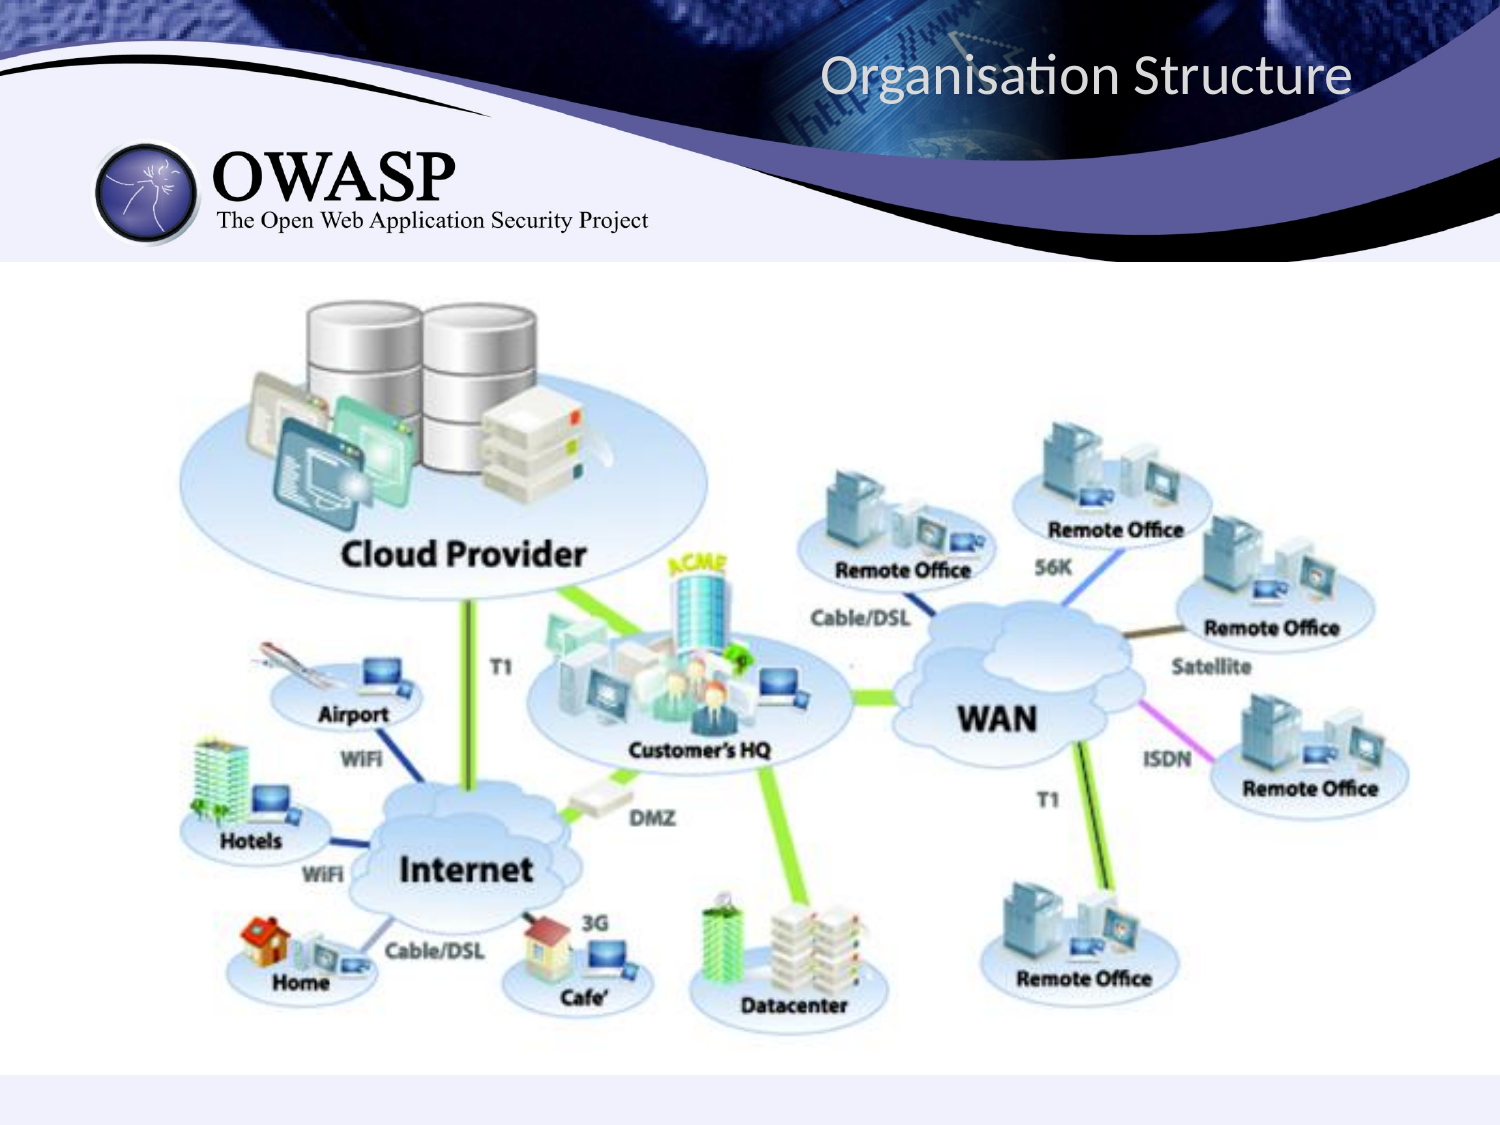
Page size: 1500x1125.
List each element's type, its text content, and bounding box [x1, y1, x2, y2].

title Organisation Structure [699, 12, 1475, 130]
picture [0, 0, 1500, 1125]
